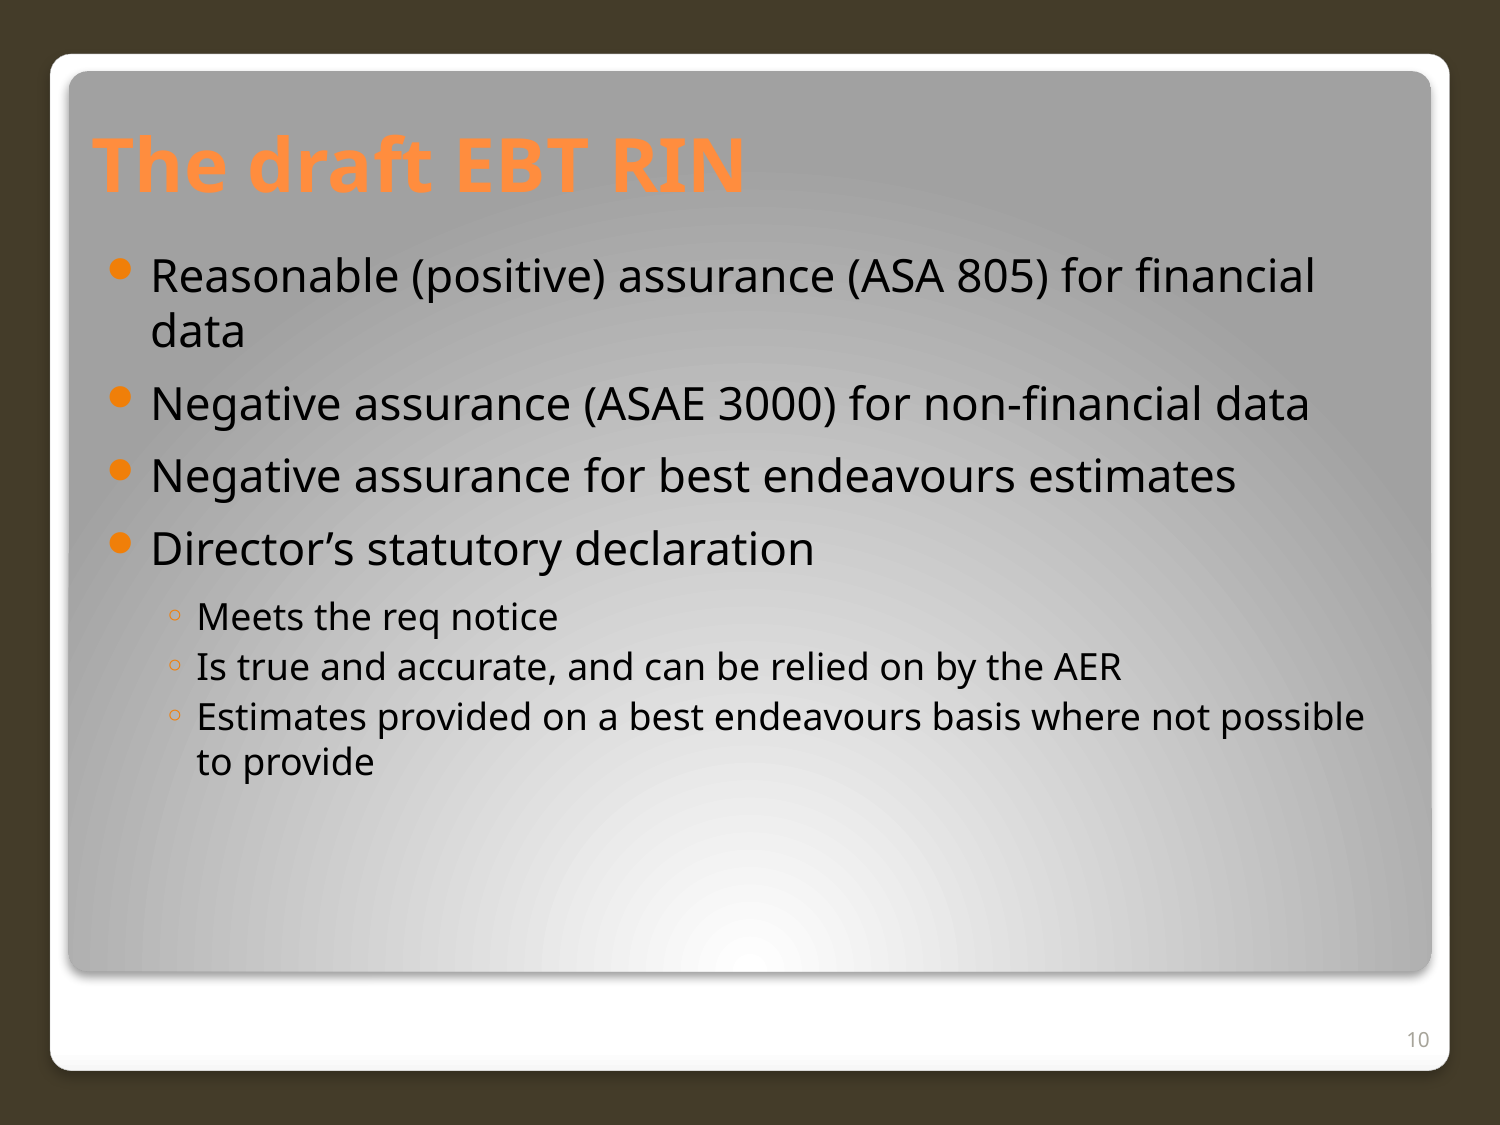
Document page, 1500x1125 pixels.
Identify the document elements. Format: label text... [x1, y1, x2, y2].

title The draft EBT RIN [76, 66, 1420, 216]
slide_number 10 [1369, 1002, 1445, 1063]
list Reasonable (positive) assurance (ASA 805) for financial data Negative assurance (ASAE 3000) for non-financial data Negative assurance for best endeavours estimates Director’s statutory declaration Meets the req notice Is true and accurate, and can be relied on by the AER Estimates provided on a best endeavours basis where not possible to provide [76, 231, 1420, 965]
